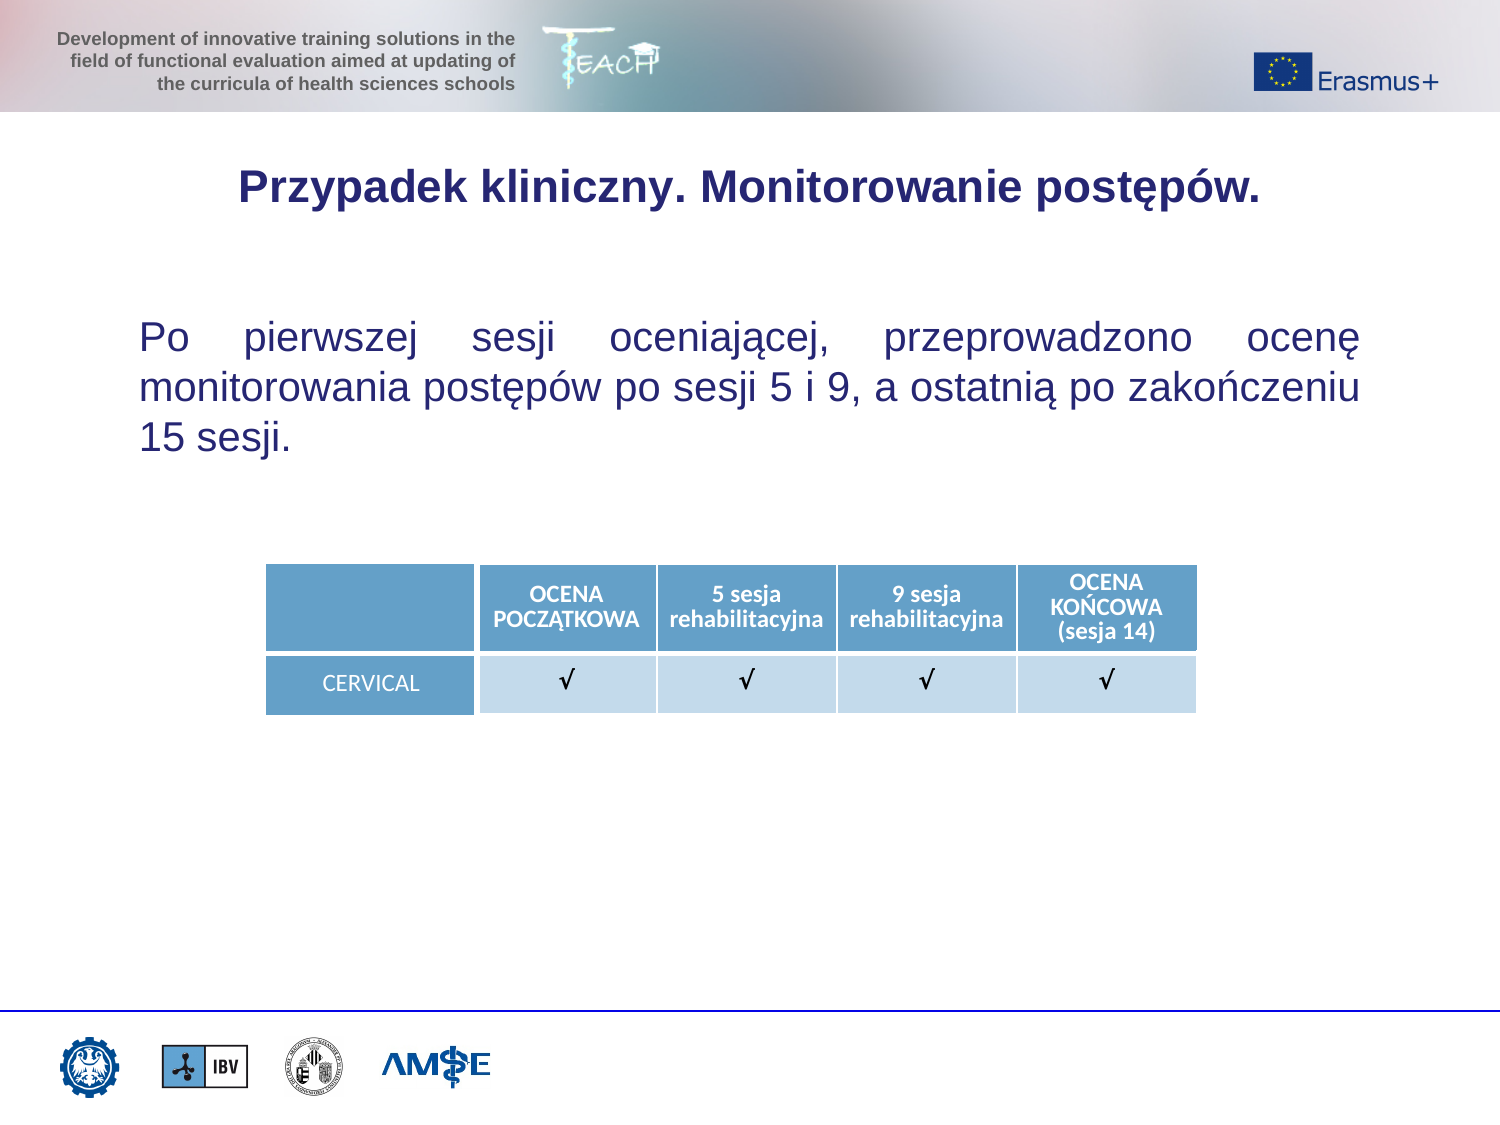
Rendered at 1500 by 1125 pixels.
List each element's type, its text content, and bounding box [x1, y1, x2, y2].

picture [379, 1044, 491, 1089]
picture [161, 1044, 249, 1089]
table_header OCENA KOŃCOWA (sesja 14) [1018, 565, 1197, 651]
picture [0, 0, 1500, 112]
table_cell CERVICAL [266, 656, 474, 715]
text_box Po pierwszej sesji oceniającej, przeprowadzono ocenę monitorowania postępów po sesji 5 i 9, a ostatnią po zakończeniu 15 sesji. [123, 302, 1376, 468]
table_cell √ [1018, 656, 1196, 713]
table_header [266, 564, 474, 651]
table_cell √ [480, 656, 656, 713]
picture [53, 1035, 126, 1099]
table_header 5 sesja rehabilitacyjna [658, 565, 836, 651]
table_cell √ [838, 656, 1016, 713]
table_cell √ [658, 656, 836, 713]
table_header OCENA POCZĄTKOWA [480, 565, 656, 651]
picture [284, 1036, 344, 1097]
table_header 9 sesja rehabilitacyjna [838, 565, 1016, 651]
picture [82, 141, 1418, 241]
